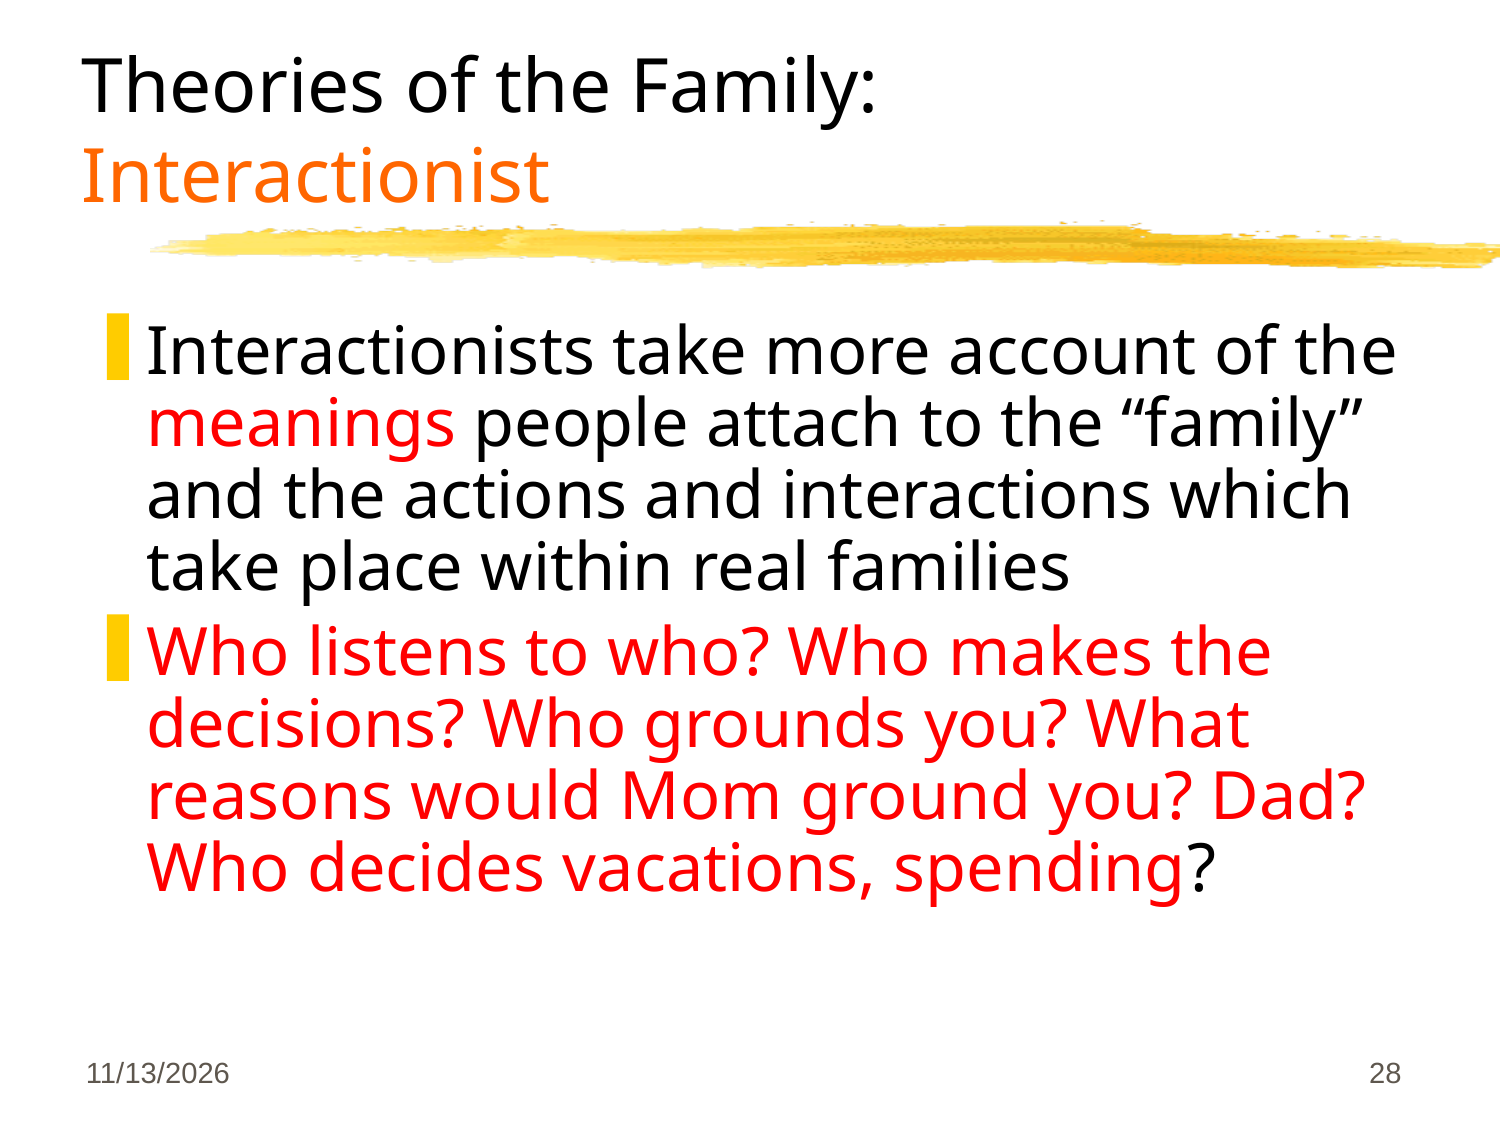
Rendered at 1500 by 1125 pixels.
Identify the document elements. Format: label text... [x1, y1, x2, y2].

list Interactionists take more account of the meanings people attach to the “family” and the actions and interactions which take place within real families Who listens to who? Who makes the decisions? Who grounds you? What reasons would Mom ground you? Dad? Who decides vacations, spending? [74, 309, 1417, 994]
picture [150, 215, 1500, 279]
slide_number 28 [1104, 1021, 1417, 1097]
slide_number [70, 1021, 384, 1097]
title Theories of the Family: Interactionist [66, 37, 1342, 226]
